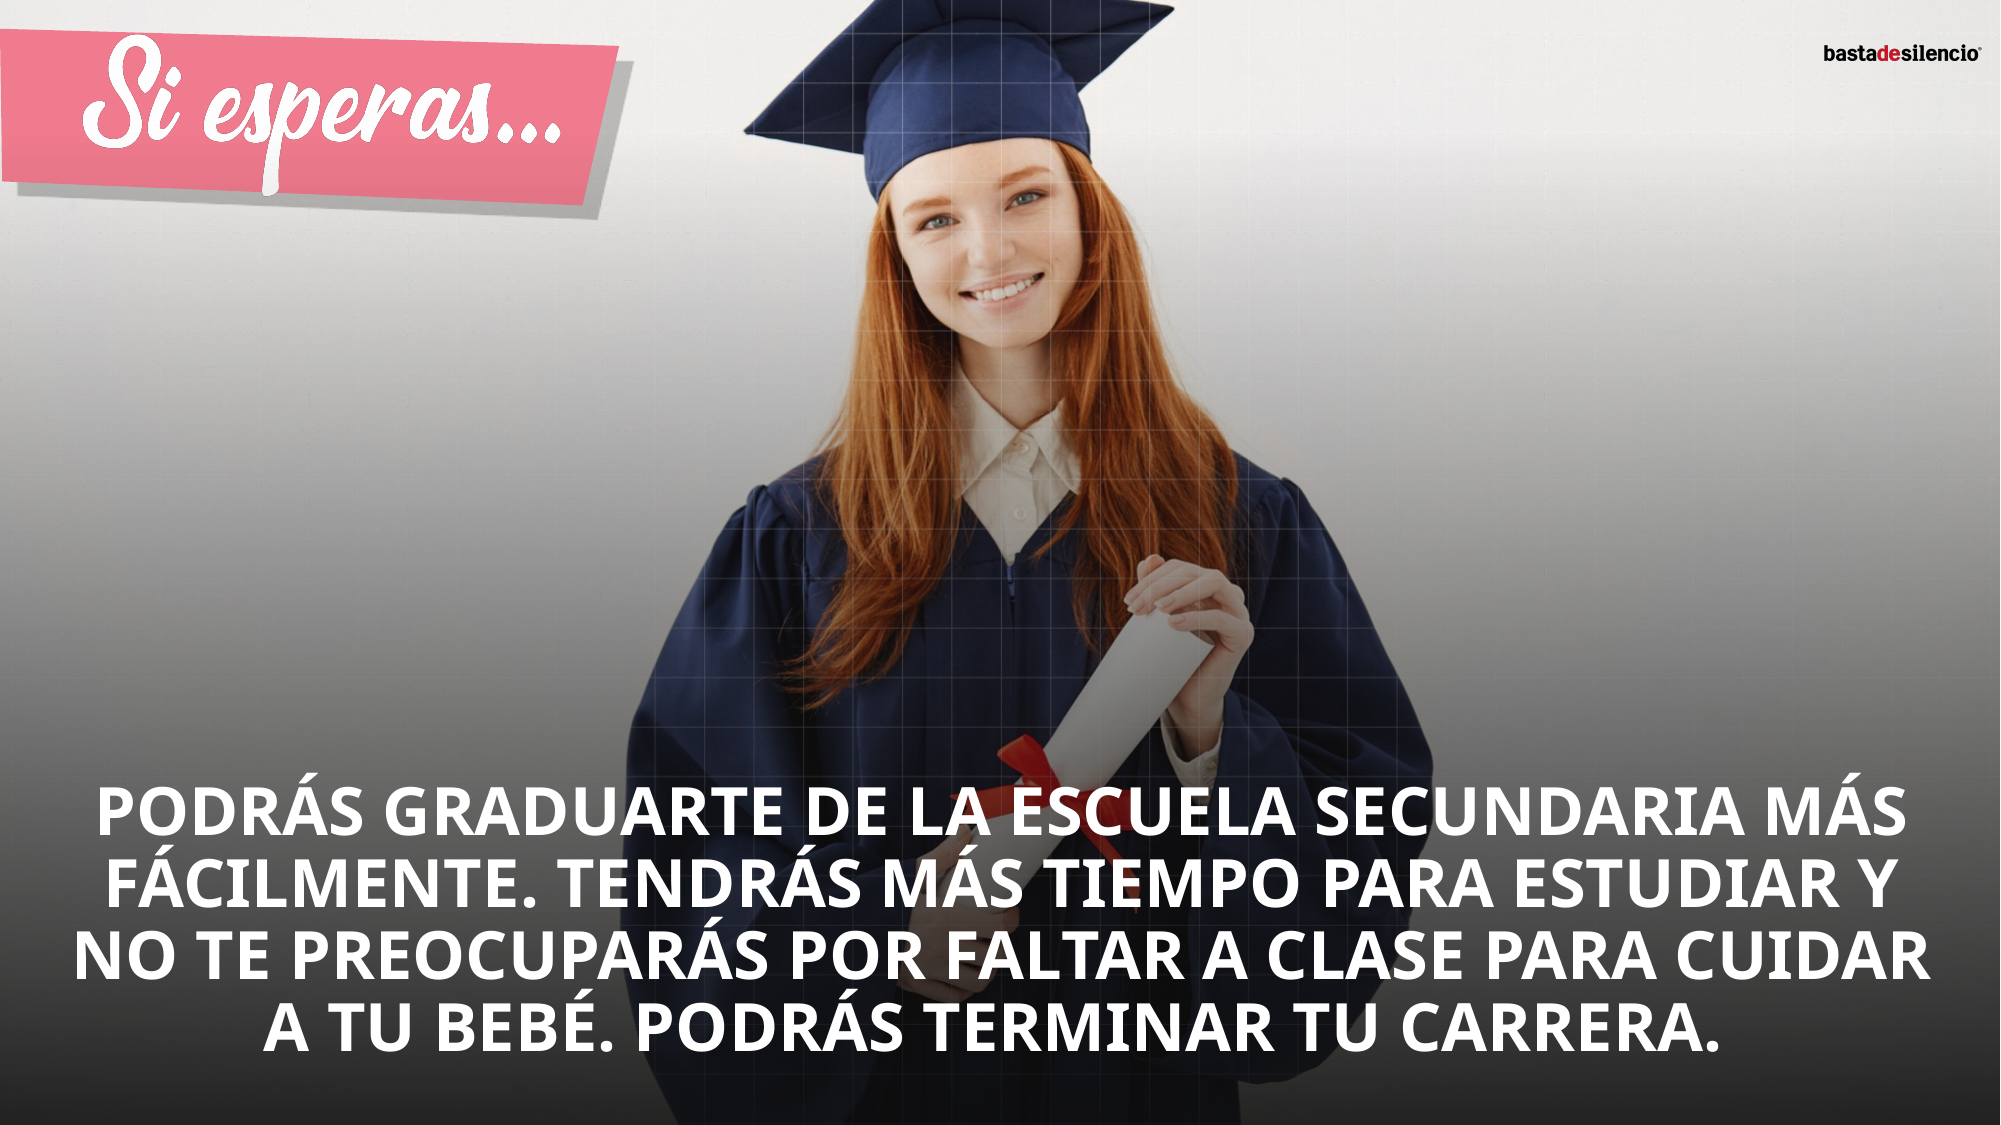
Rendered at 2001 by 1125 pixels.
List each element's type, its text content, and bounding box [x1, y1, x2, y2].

list Podrás graduarte de la escuela secundaria más fácilmente. Tendrás más tiempo para estudiar y no te preocuparás por faltar a clase para cuidar a tu bebé. Podrás terminar tu carrera. [0, 0, 2000, 1125]
